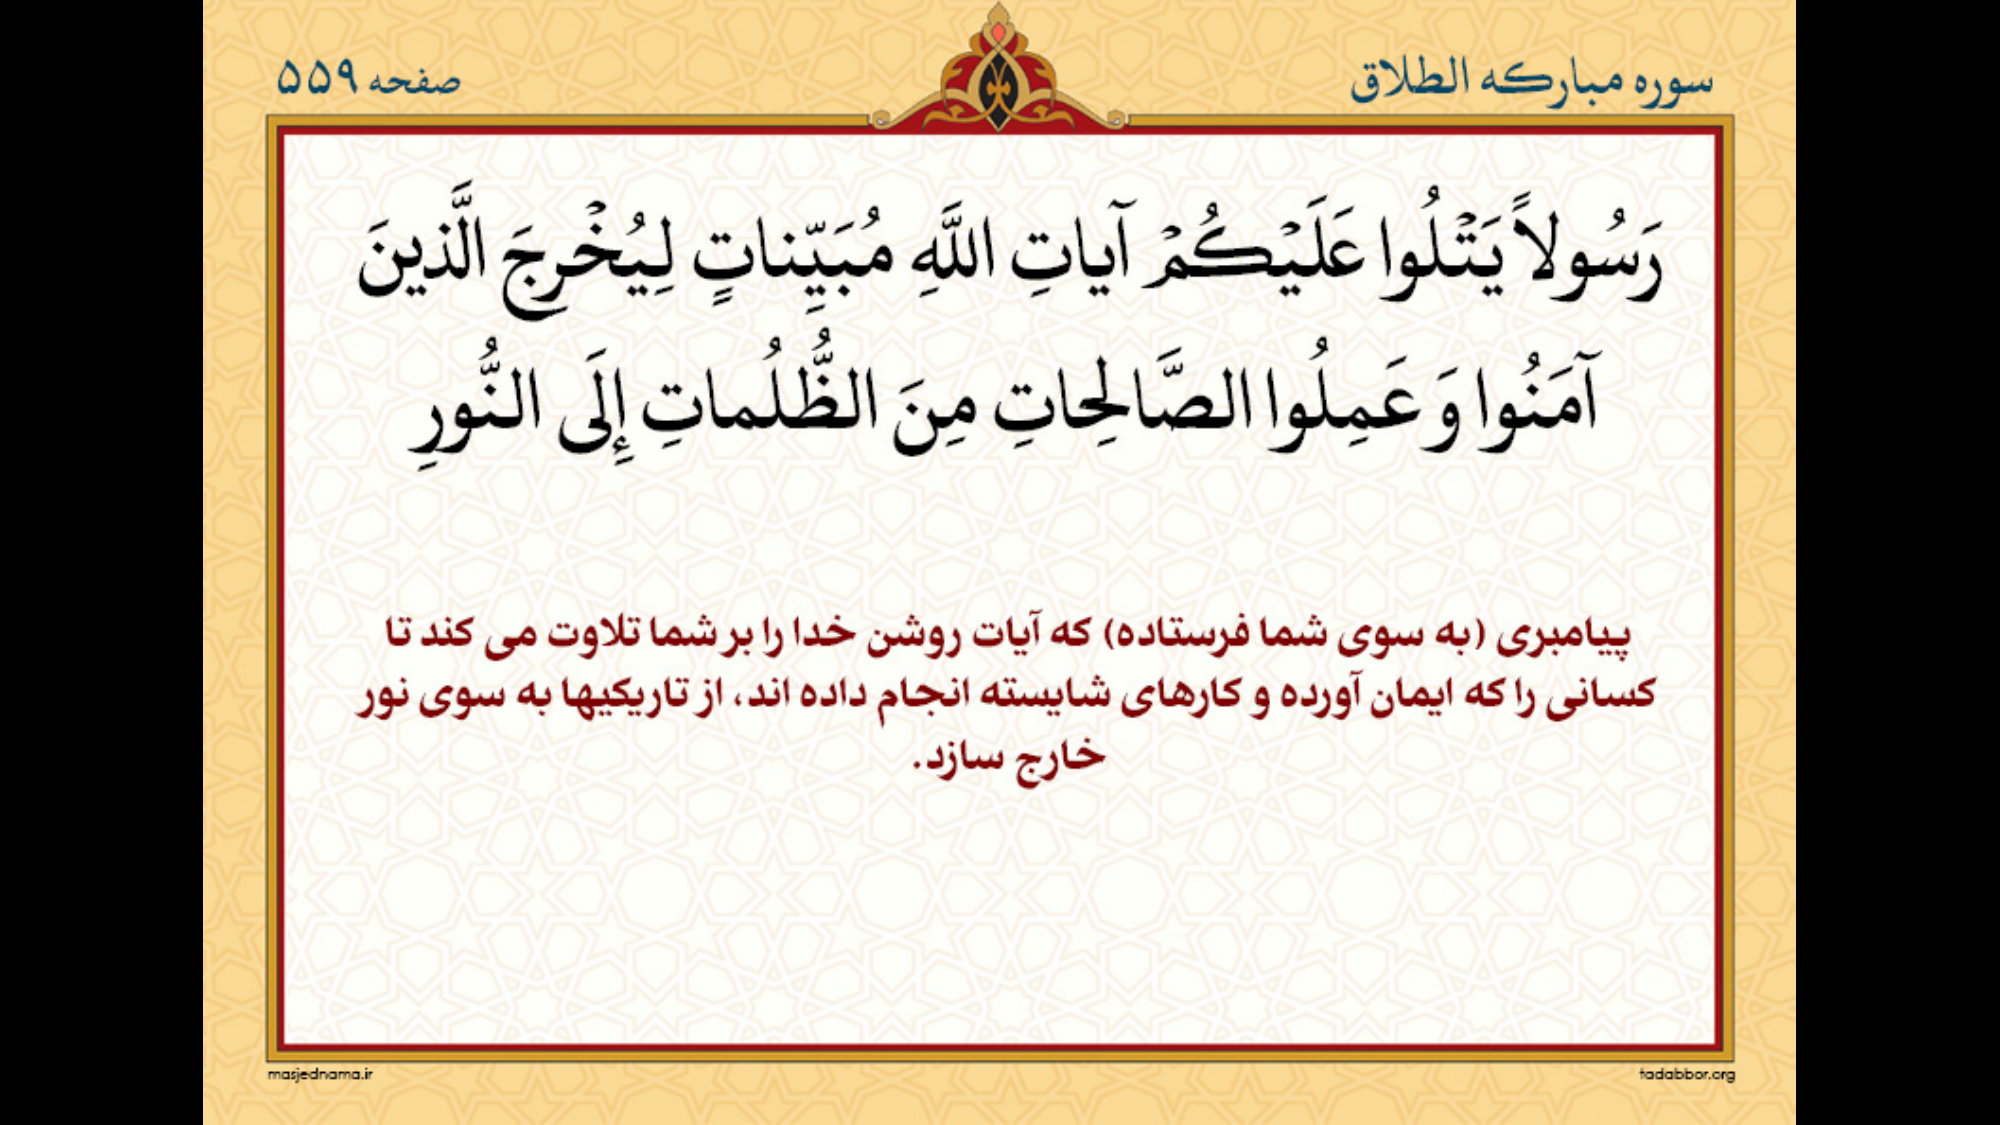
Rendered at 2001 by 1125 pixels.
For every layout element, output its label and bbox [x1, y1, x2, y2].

picture [203, 0, 1796, 1125]
